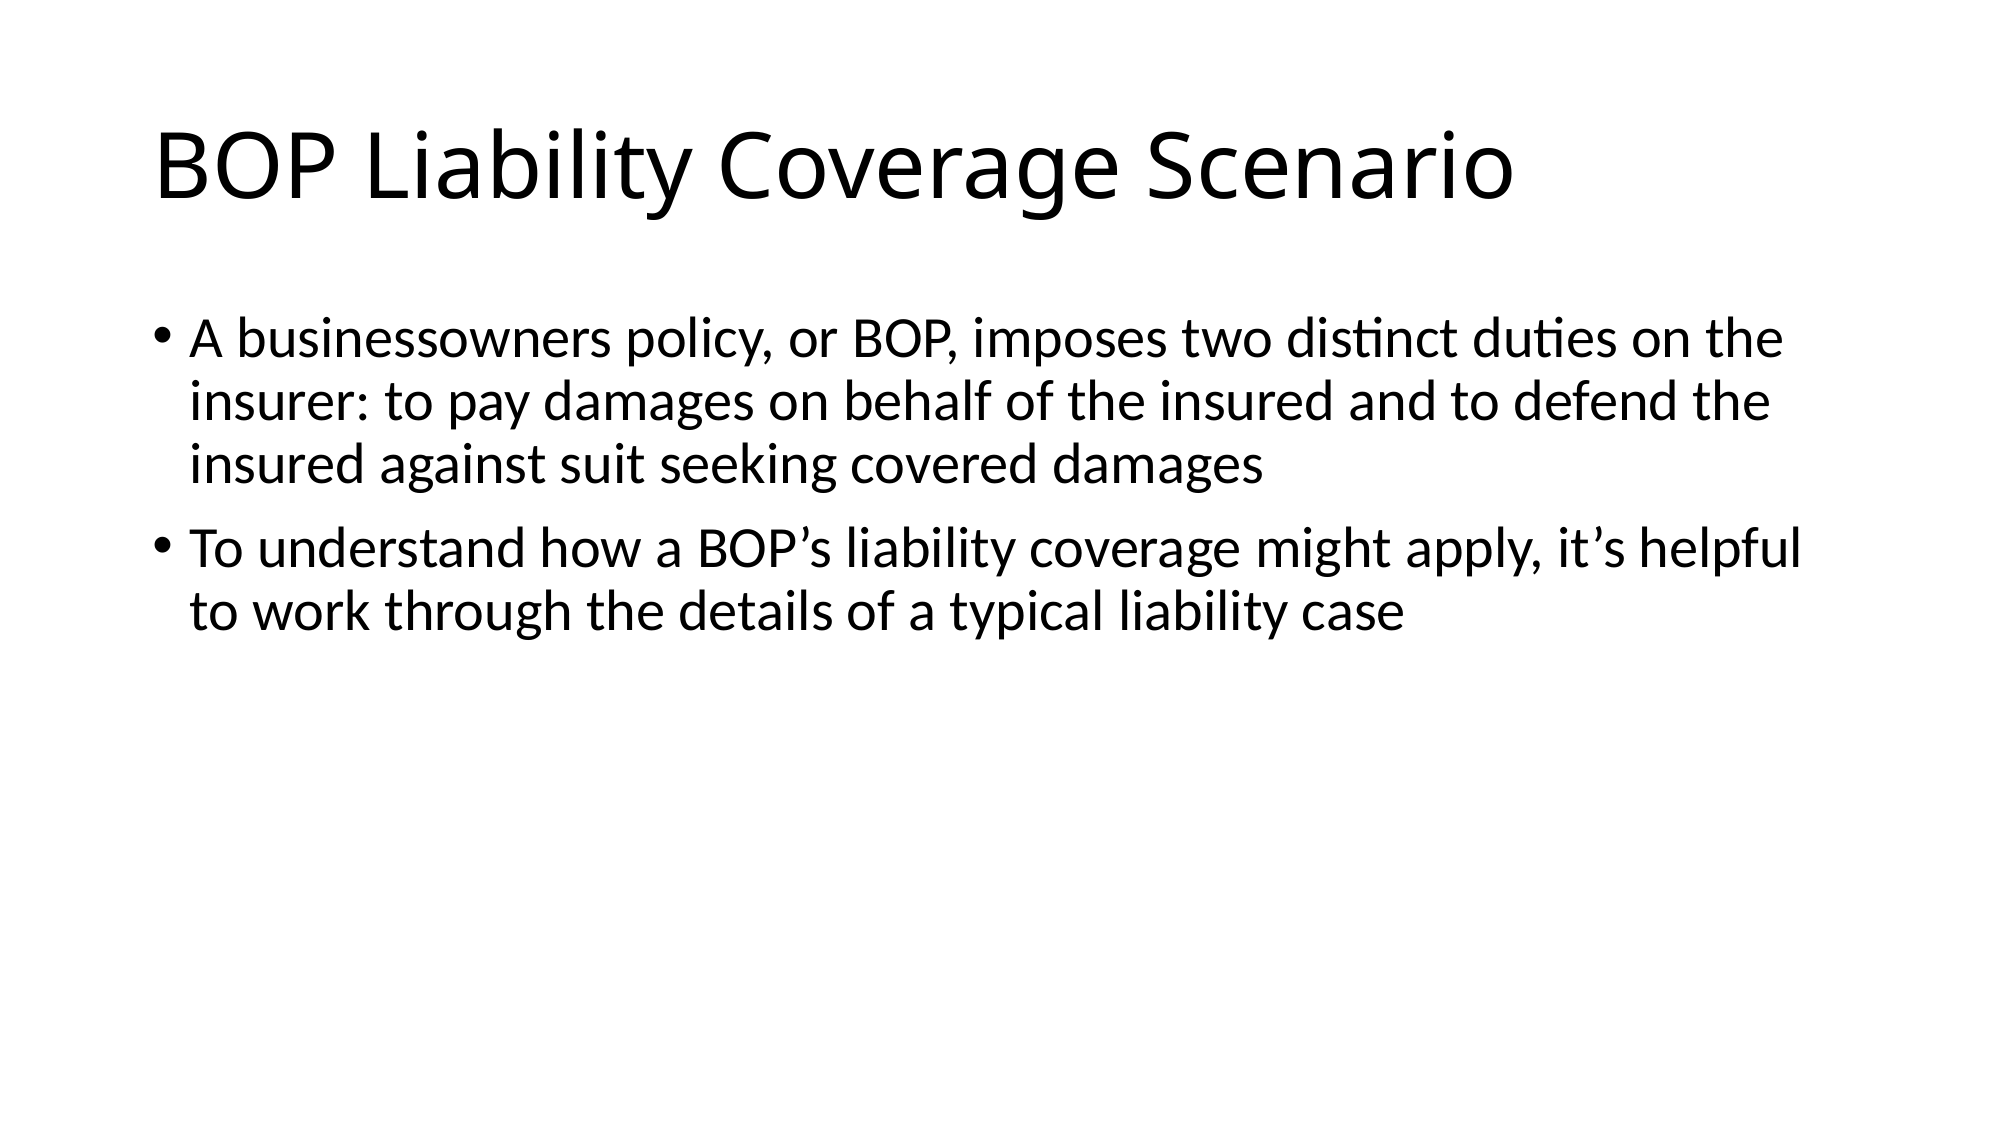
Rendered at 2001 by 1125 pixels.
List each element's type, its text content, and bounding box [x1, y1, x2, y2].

title BOP Liability Coverage Scenario [137, 59, 1863, 278]
list A businessowners policy, or BOP, imposes two distinct duties on the insurer: to pay damages on behalf of the insured and to defend the insured against suit seeking covered damages To understand how a BOP’s liability coverage might apply, it’s helpful to work through the details of a typical liability case [137, 299, 1863, 1014]
